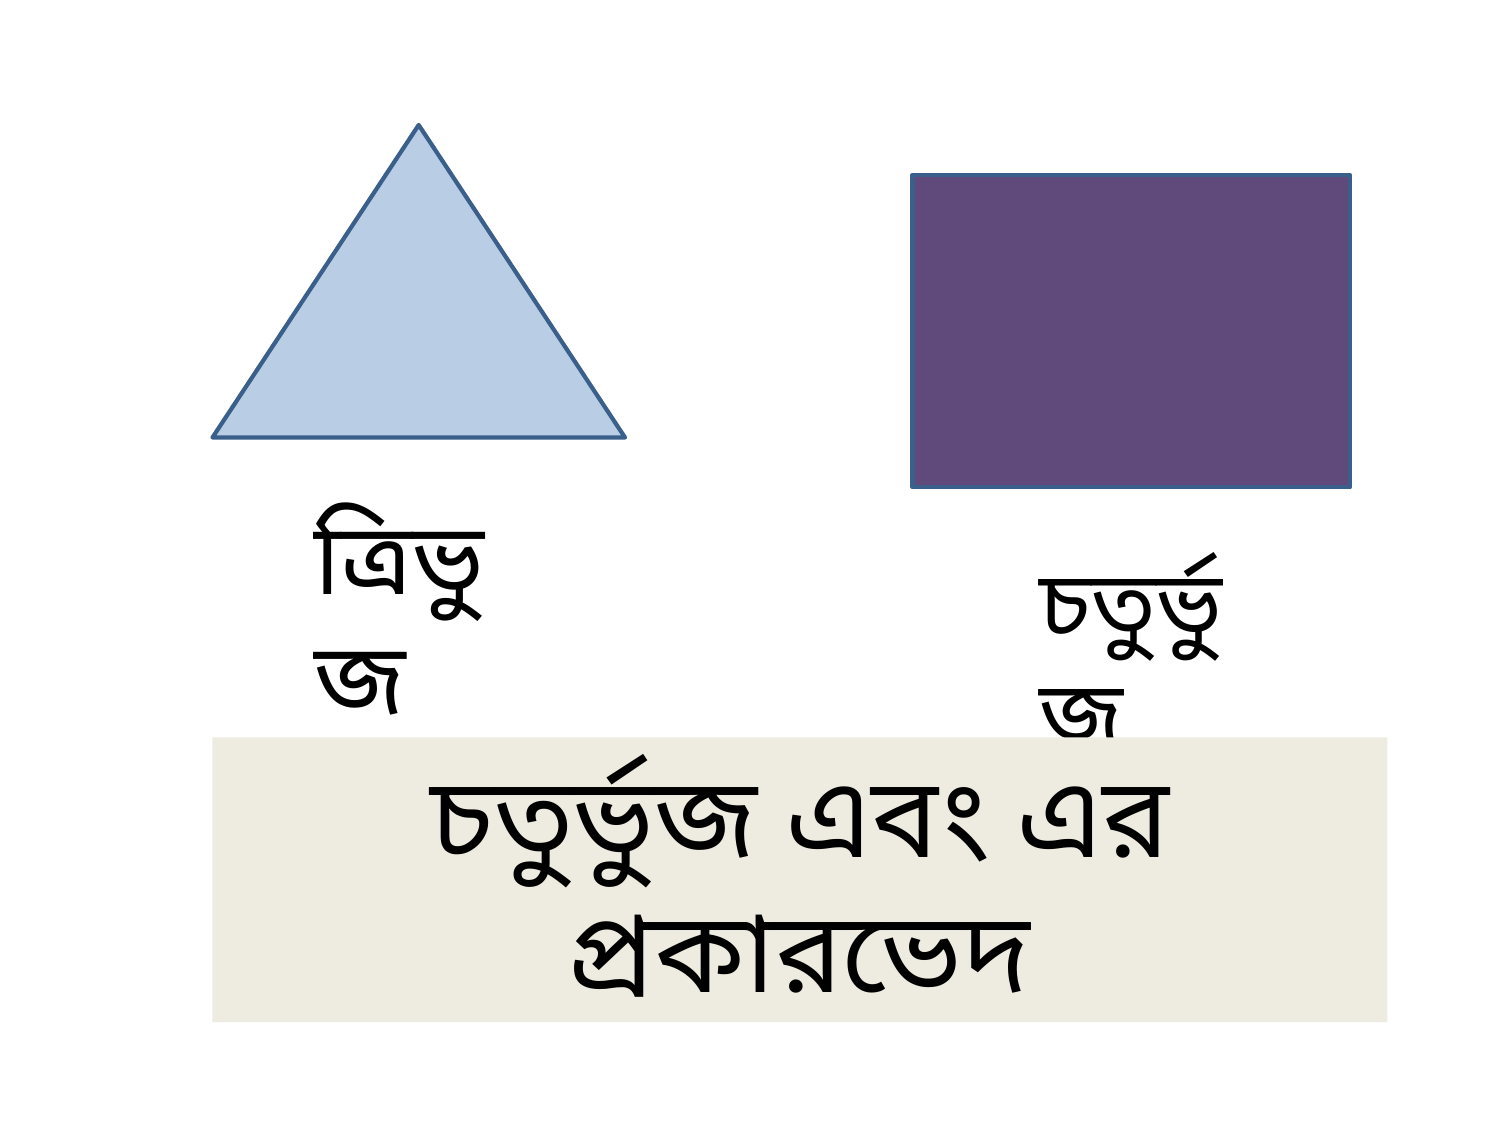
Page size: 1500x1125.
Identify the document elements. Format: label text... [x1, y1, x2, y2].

text_box চতুর্ভুজ এবং এর প্রকারভেদ [212, 737, 1388, 1023]
text_box [910, 173, 1352, 489]
text_box চতুর্ভুজ [1024, 537, 1263, 737]
text_box ত্রিভুজ [299, 487, 525, 737]
text_box [210, 122, 627, 440]
